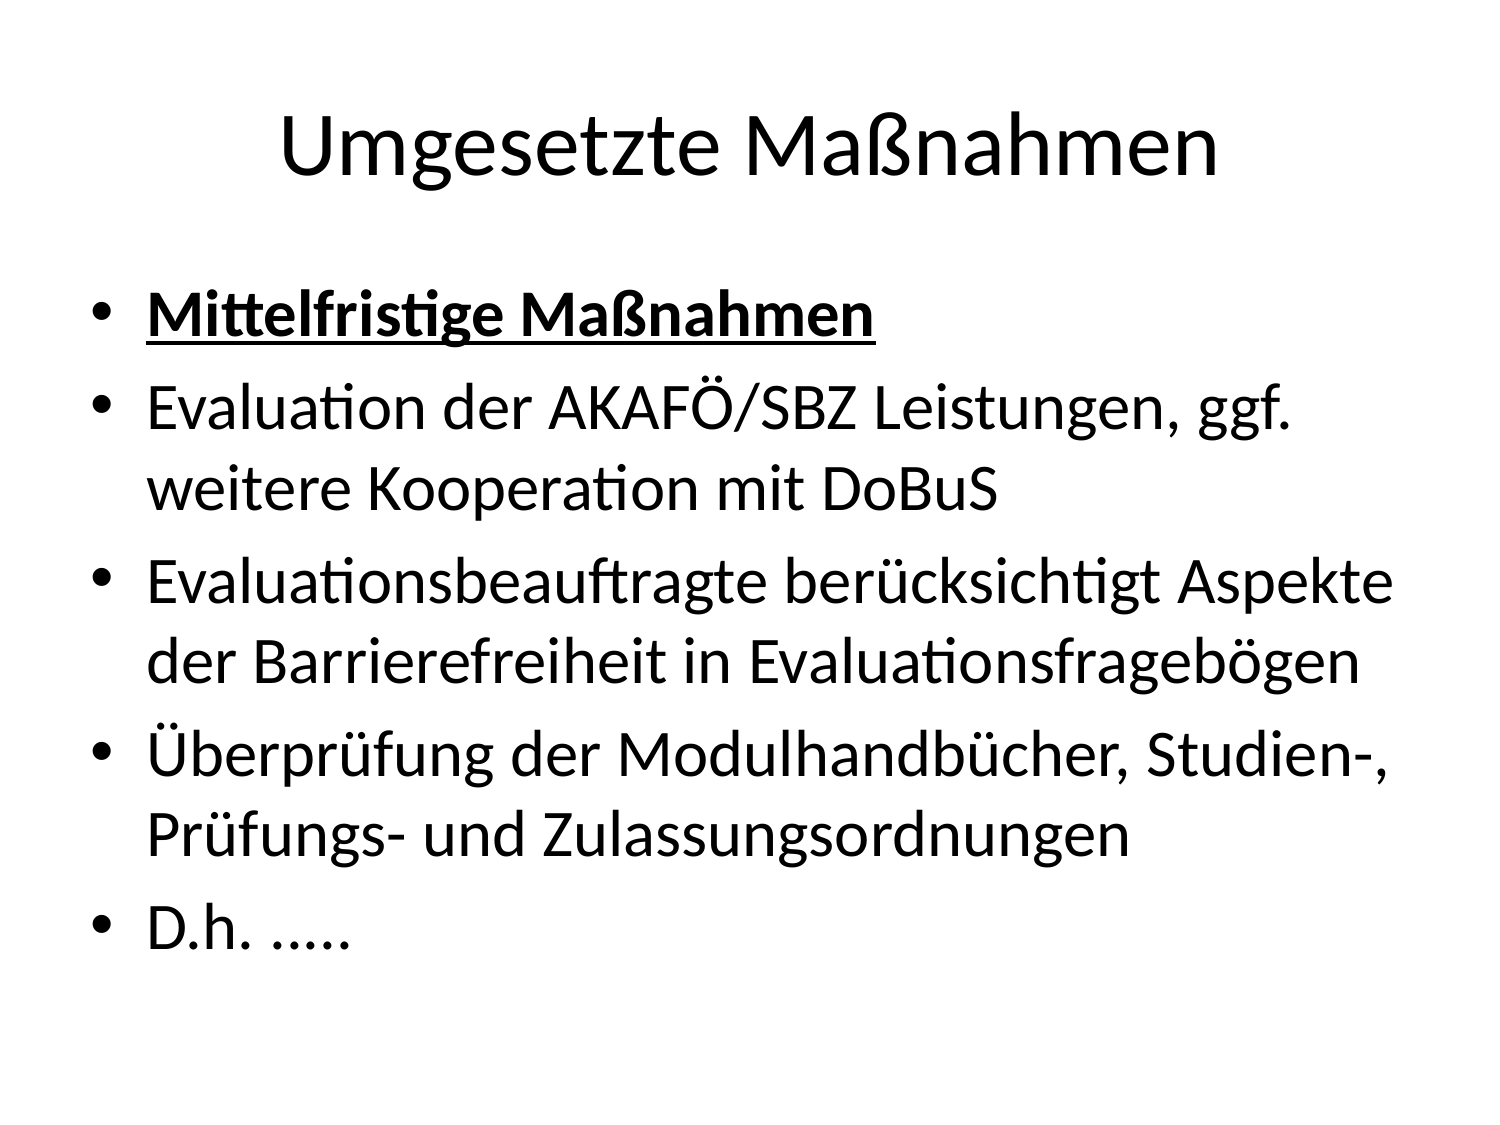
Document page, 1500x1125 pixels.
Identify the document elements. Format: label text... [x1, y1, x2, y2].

list Mittelfristige Maßnahmen Evaluation der AKAFÖ/SBZ Leistungen, ggf. weitere Kooperation mit DoBuS Evaluationsbeauftragte berücksichtigt Aspekte der Barrierefreiheit in Evaluationsfragebögen Überprüfung der Modulhandbücher, Studien-, Prüfungs- und Zulassungsordnungen D.h. ..... [75, 262, 1425, 1005]
title Umgesetzte Maßnahmen [75, 45, 1425, 233]
